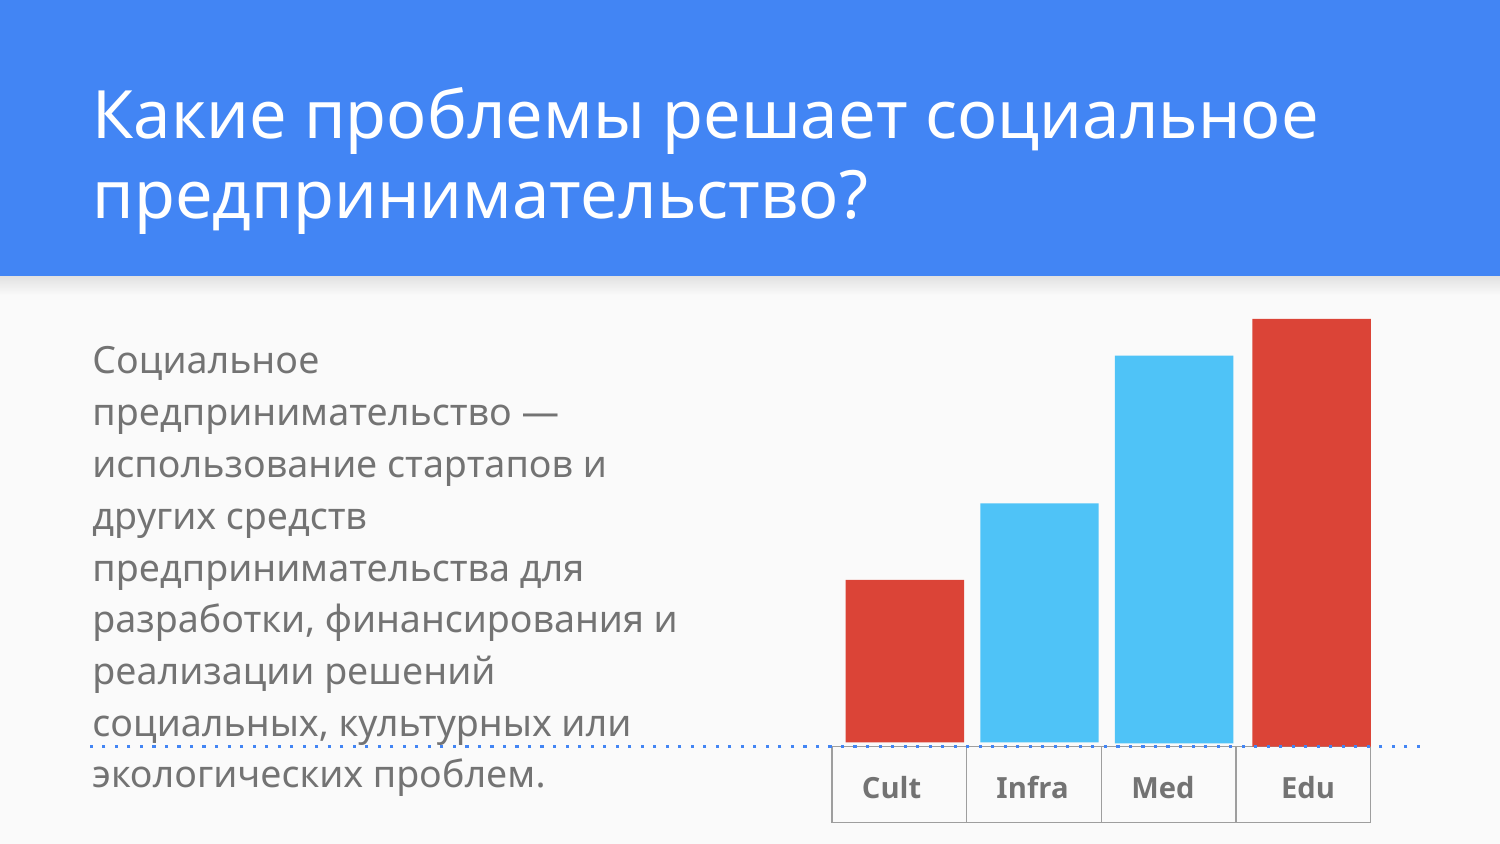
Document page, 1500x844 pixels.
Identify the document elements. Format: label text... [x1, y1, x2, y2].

table_header Cult [833, 756, 966, 822]
text_box [1114, 355, 1234, 744]
text_box [1252, 318, 1371, 746]
table_header Infra [967, 756, 1101, 822]
table_header Edu [1237, 756, 1370, 822]
list Социальное предпринимательство — использование стартапов и других средств предпринимательства для разработки, финансирования и реализации решений социальных, культурных или экологических проблем. [77, 314, 734, 760]
title Какие проблемы решает социальное предпринимательство? [77, 121, 1427, 248]
text_box [980, 503, 1099, 743]
table_header Med [1102, 756, 1235, 822]
text_box [845, 579, 965, 743]
